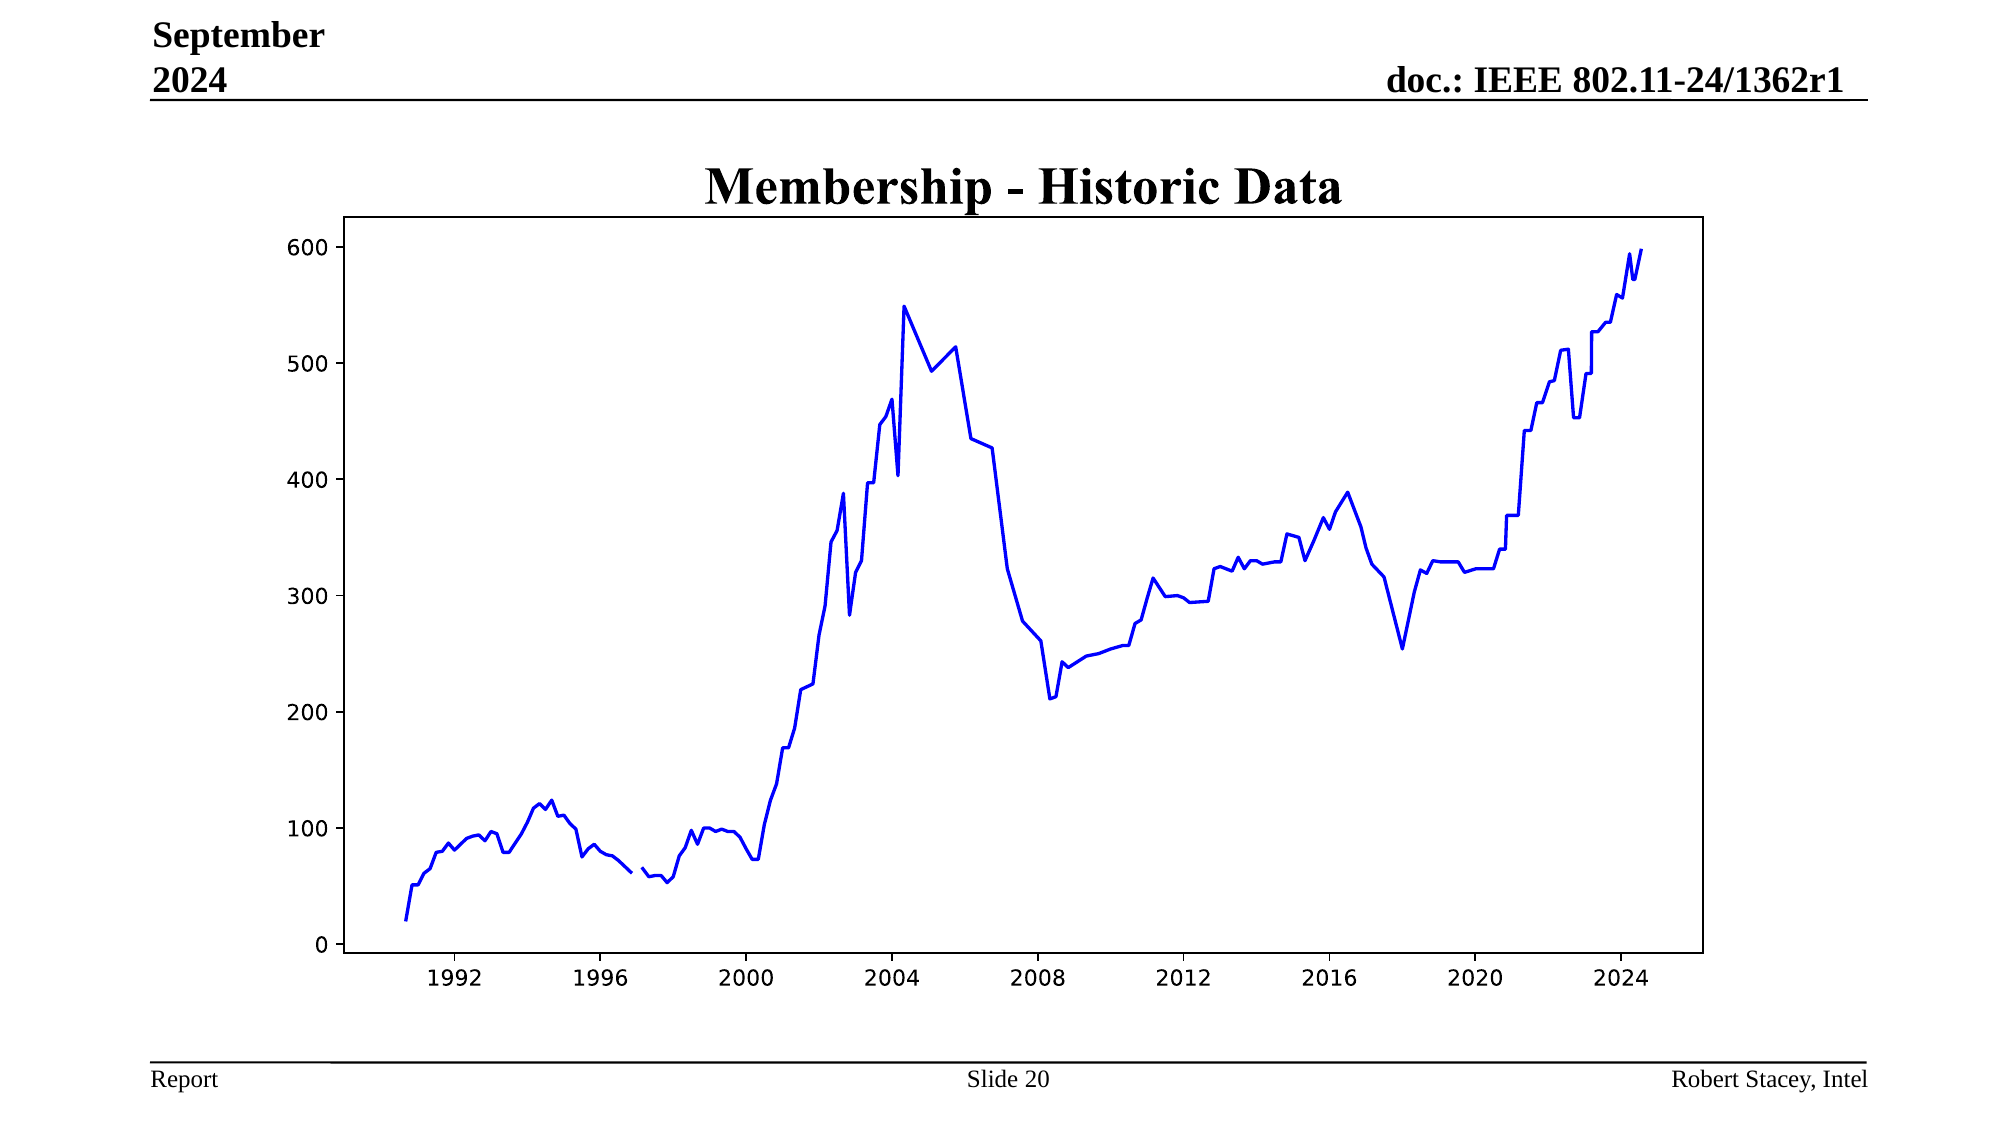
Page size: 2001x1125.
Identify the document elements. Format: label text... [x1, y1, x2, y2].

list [124, 101, 1883, 1063]
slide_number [152, 54, 406, 100]
slide_number Slide 20 [964, 1070, 1053, 1093]
footer Robert Stacey, Intel [1512, 1070, 1869, 1093]
